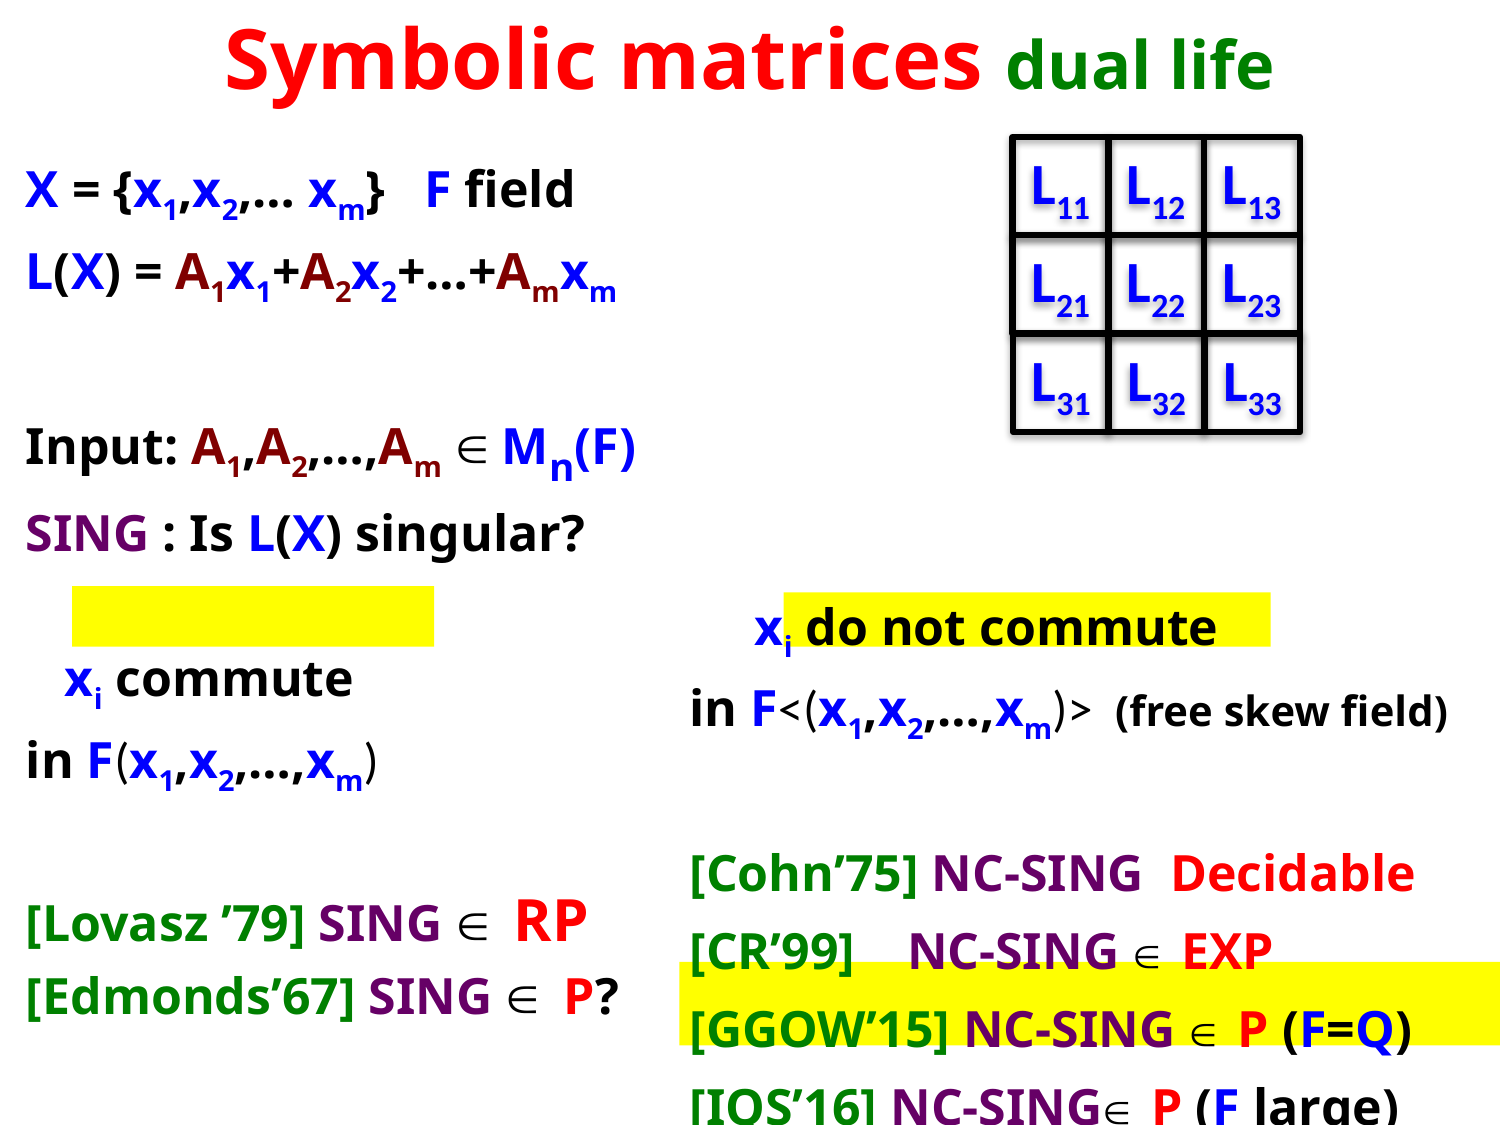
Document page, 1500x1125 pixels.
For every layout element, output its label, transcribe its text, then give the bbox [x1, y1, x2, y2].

text_box xi do not commute in F<(x1,x2,…,xm)> (free skew field) [Cohn’75] NC-SING Decidable [CR’99] NC-SING  EXP [GGOW’15] NC-SING  P (F=Q) [IQS’16] NC-SING P (F large) [674, 502, 1500, 1125]
text_box X = {x1,x2,… xm} F field L(X) = A1x1+A2x2+…+Amxm Input: A1,A2,…,Am  Mn(F) SING : Is L(X) singular? xi commute in F(x1,x2,…,xm) [Lovasz ’79] SING  RP [Edmonds’67] SING  P? [10, 136, 703, 1117]
title Symbolic matrices dual life [0, 0, 1500, 172]
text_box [1012, 136, 1301, 433]
